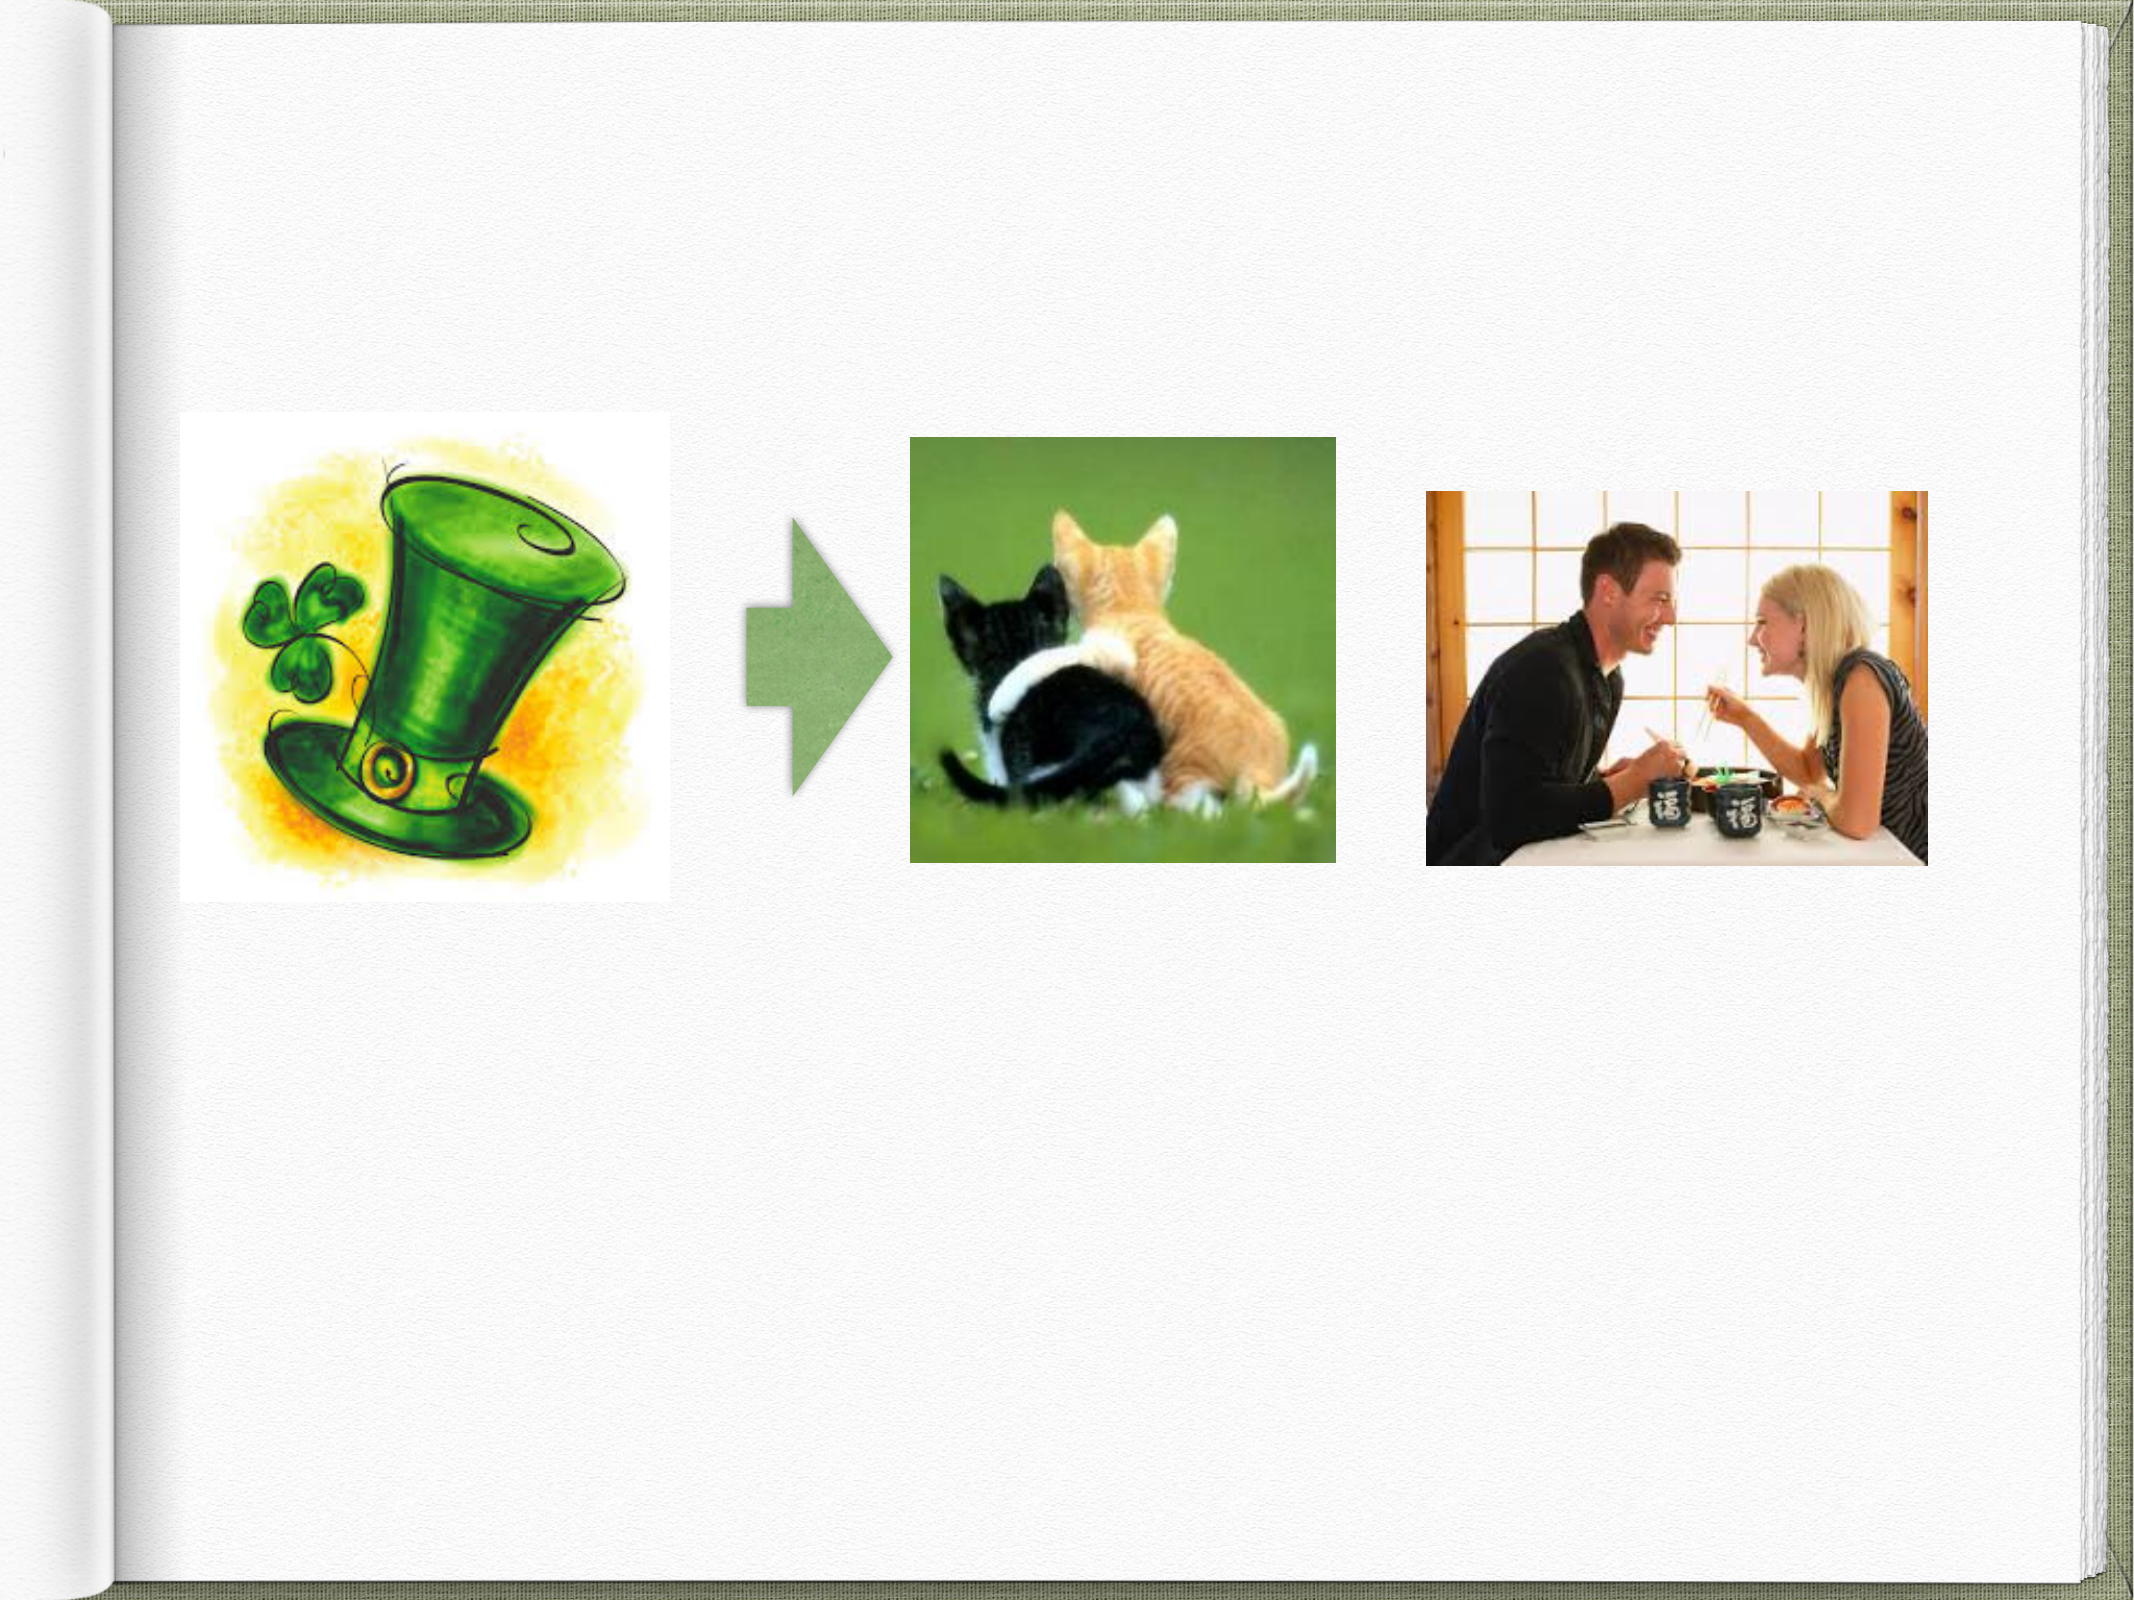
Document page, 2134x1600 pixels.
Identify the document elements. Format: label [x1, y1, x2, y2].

picture [0, 0, 2134, 1600]
text_box [746, 517, 893, 797]
